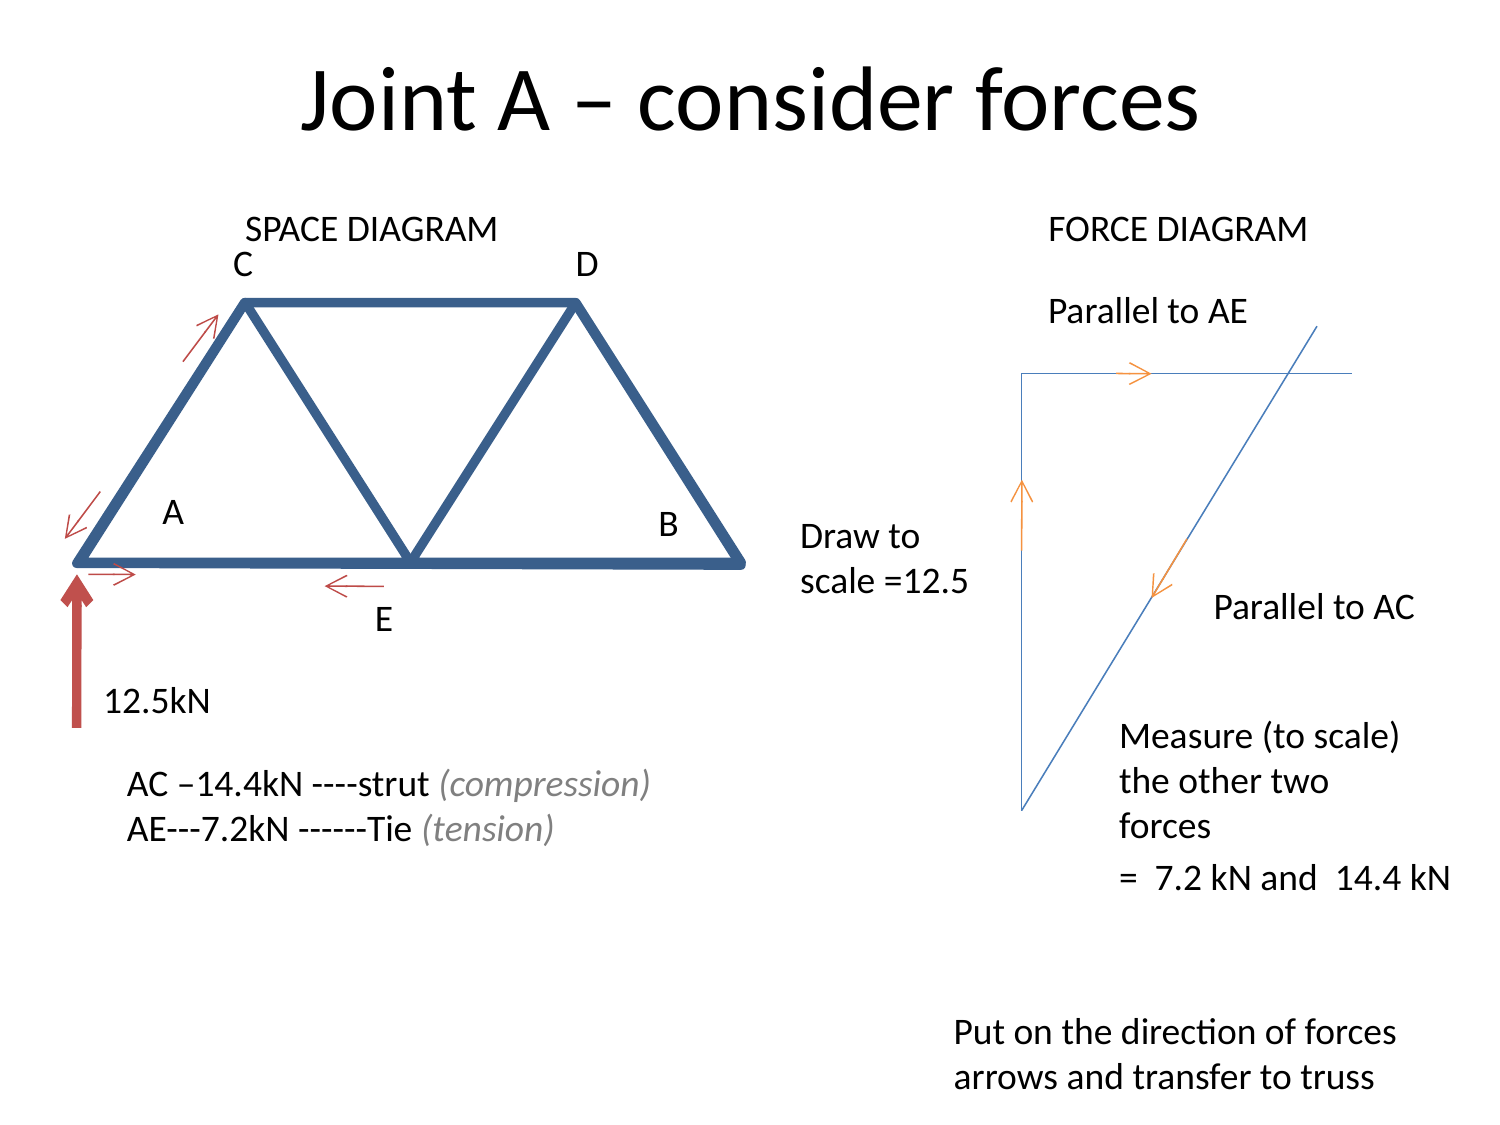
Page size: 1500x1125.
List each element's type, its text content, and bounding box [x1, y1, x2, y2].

text_box Put on the direction of forces arrows and transfer to truss [938, 999, 1424, 1105]
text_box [58, 497, 107, 534]
text_box = 7.2 kN and 14.4 kN [1104, 845, 1471, 906]
text_box Measure (to scale) the other two forces [1104, 819, 1436, 845]
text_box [147, 231, 763, 647]
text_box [1021, 278, 1353, 374]
text_box SPACE DIAGRAM [230, 196, 573, 230]
title Joint A – consider forces [76, 0, 1427, 188]
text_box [1021, 326, 1459, 811]
text_box AC –14.4kN ----strut (compression) AE---7.2kN ------Tie (tension) [112, 751, 786, 857]
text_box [1139, 550, 1200, 587]
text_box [176, 320, 225, 356]
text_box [76, 573, 231, 730]
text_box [785, 373, 1016, 811]
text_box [76, 302, 142, 566]
text_box FORCE DIAGRAM [1033, 196, 1365, 256]
